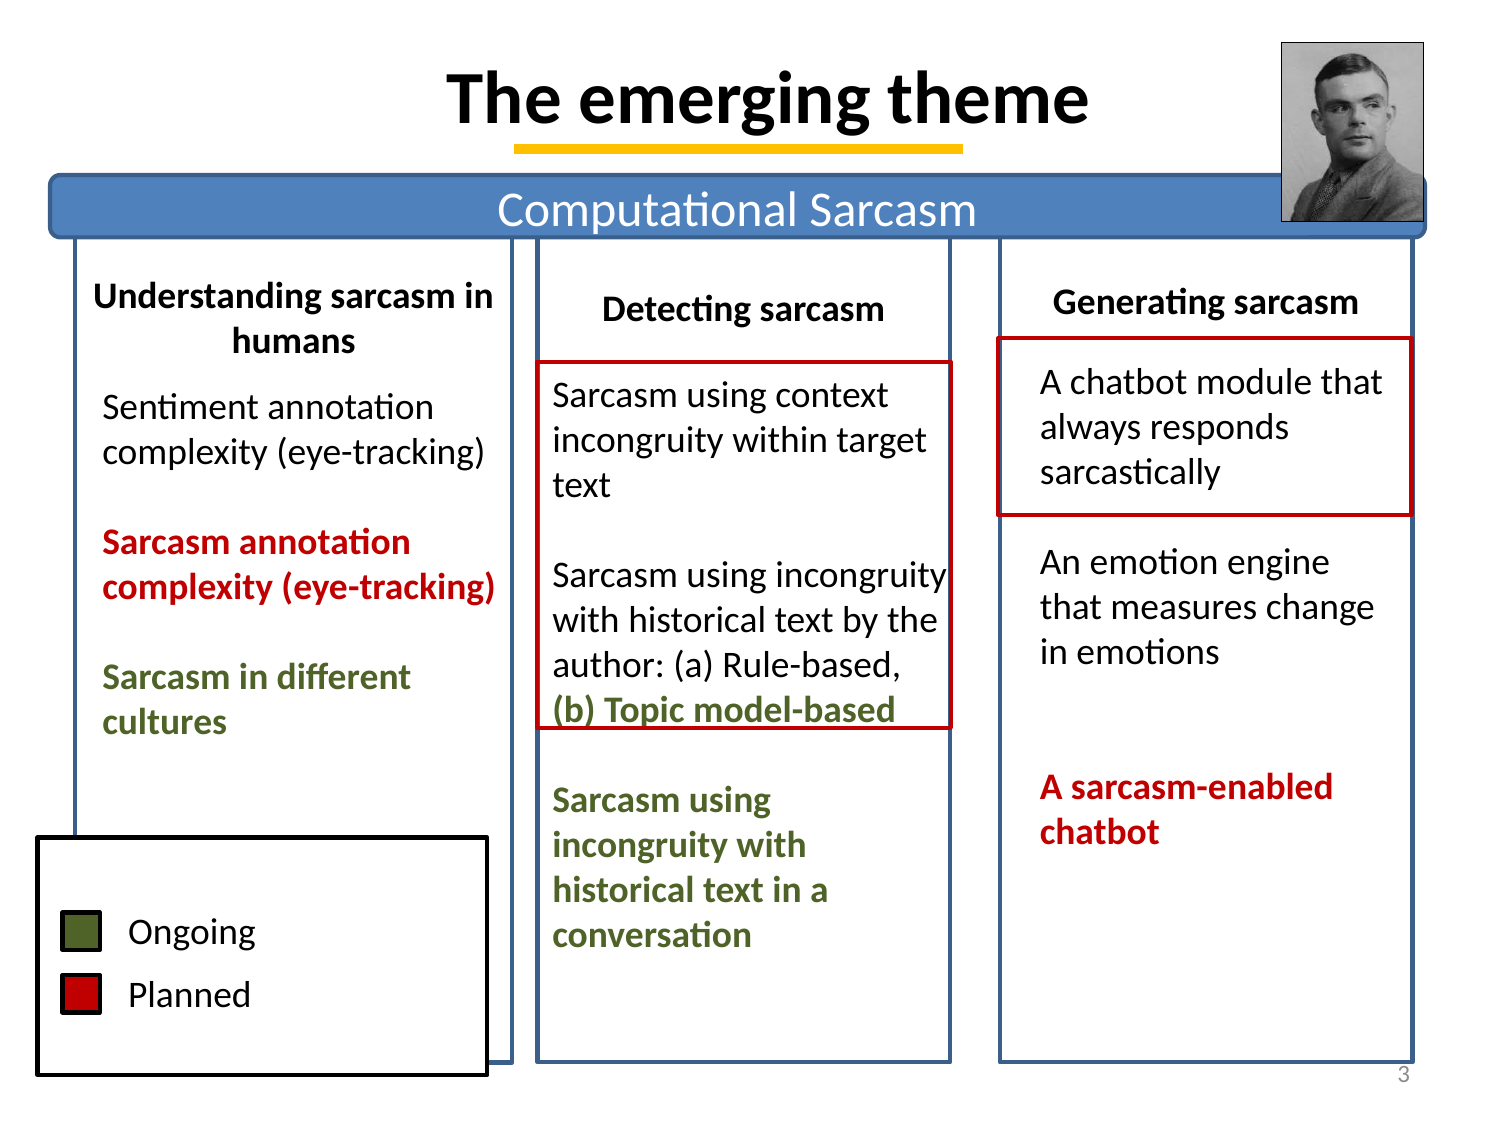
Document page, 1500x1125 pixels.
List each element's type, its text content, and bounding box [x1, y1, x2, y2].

text_box [535, 360, 953, 730]
text_box Computational Sarcasm [47, 172, 1428, 240]
text_box [60, 973, 102, 1015]
text_box Planned [113, 962, 267, 1023]
text_box A chatbot module that always responds sarcastically An emotion engine that measures change in emotions A sarcasm-enabled chatbot [1025, 349, 1500, 860]
text_box [60, 910, 102, 952]
text_box Understanding sarcasm in humans [73, 240, 514, 1065]
text_box Ongoing [113, 899, 271, 960]
text_box Detecting sarcasm [535, 240, 952, 360]
picture [1281, 42, 1424, 223]
title The emerging theme [0, 0, 1500, 188]
text_box [35, 835, 489, 1077]
text_box Generating sarcasm [998, 517, 1415, 1064]
text_box Sarcasm using context incongruity within target text Sarcasm using incongruity with historical text by the author: (a) Rule-based, (b) Topic model-based Sarcasm using incongruity with historical text in a conversation [537, 362, 963, 1125]
text_box Sentiment annotation complexity (eye-tracking) Sarcasm annotation complexity (eye-tracking) Sarcasm in different cultures [87, 374, 513, 1020]
text_box [996, 336, 1414, 517]
text_box Generating sarcasm [998, 240, 1415, 349]
slide_number 3 [1074, 1042, 1425, 1103]
